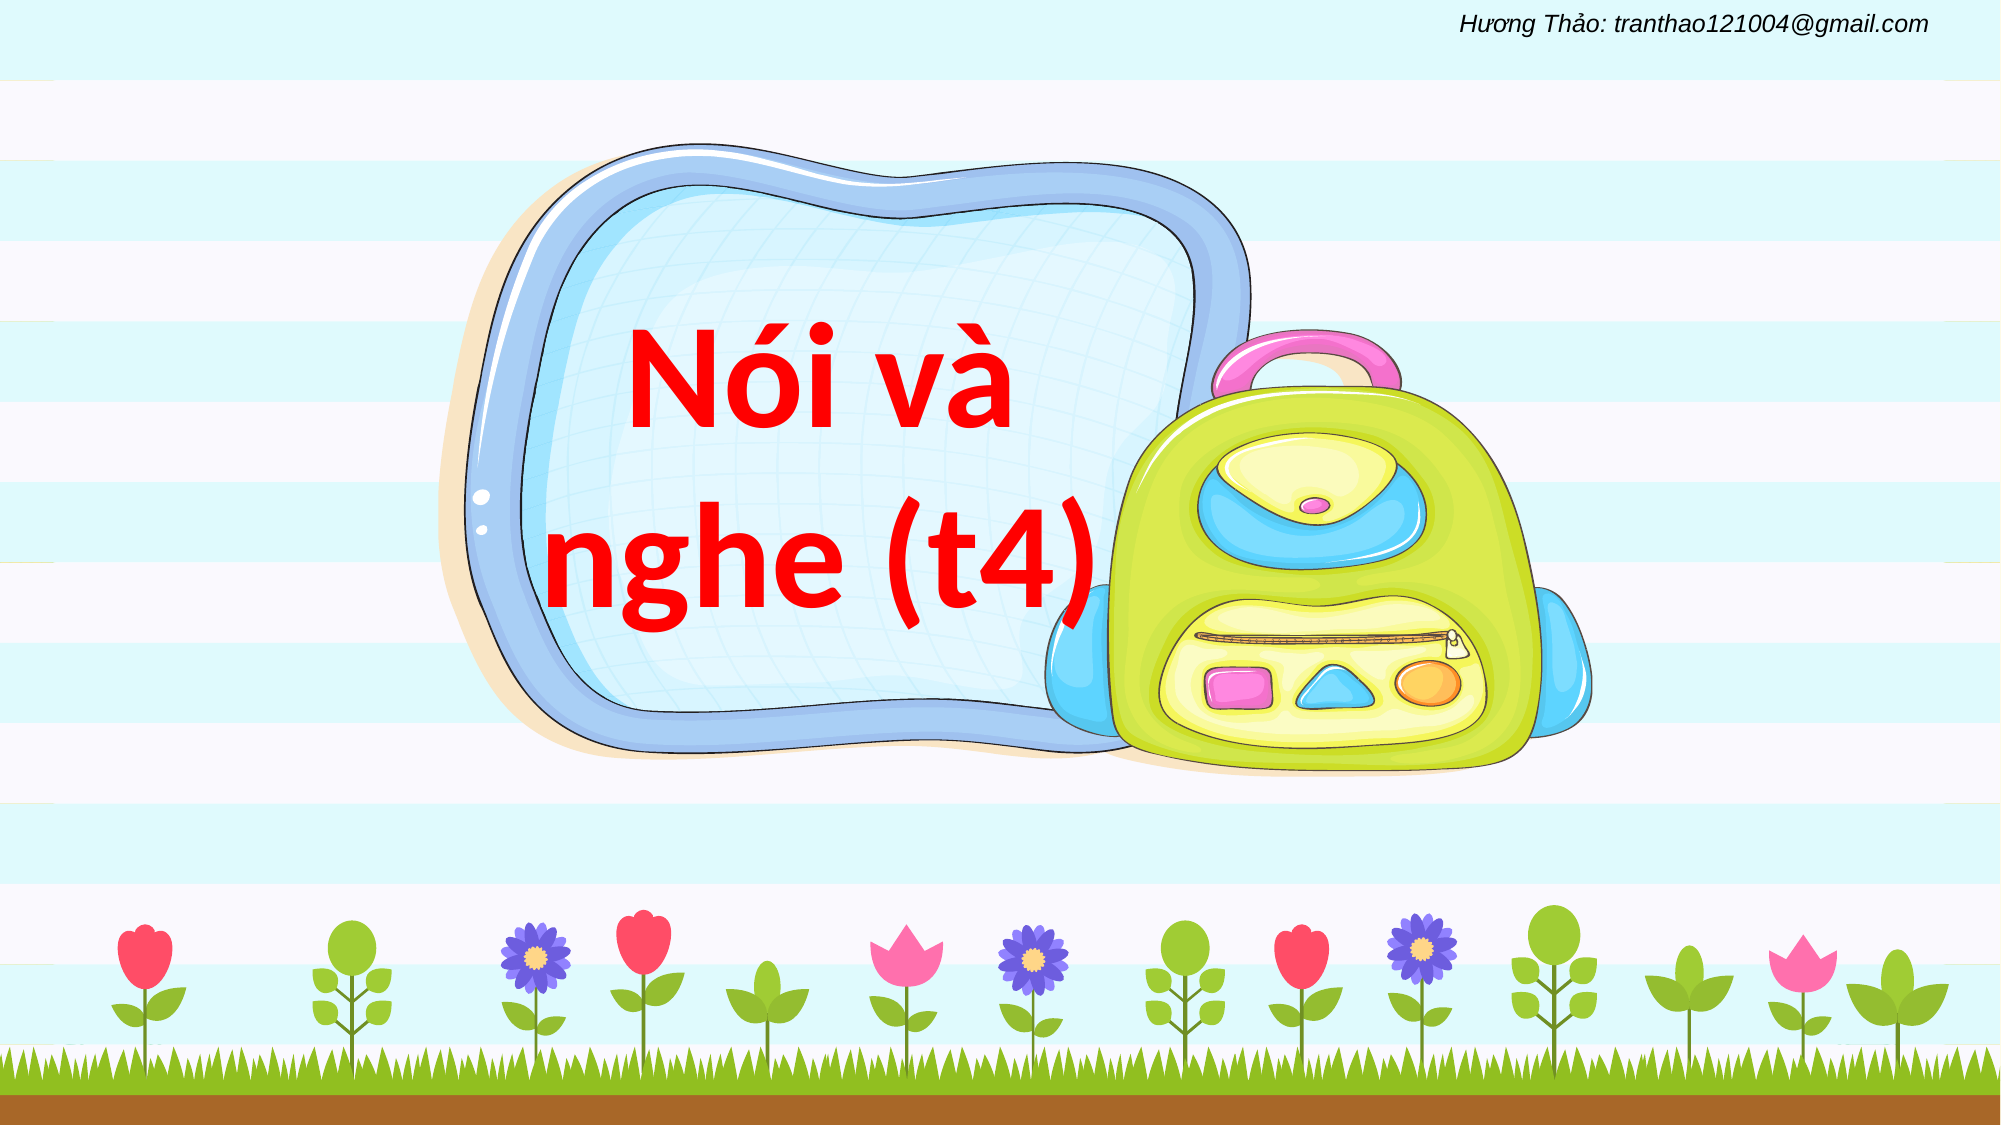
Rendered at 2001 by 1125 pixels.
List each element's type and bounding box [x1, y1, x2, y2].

text_box [438, 143, 1593, 777]
